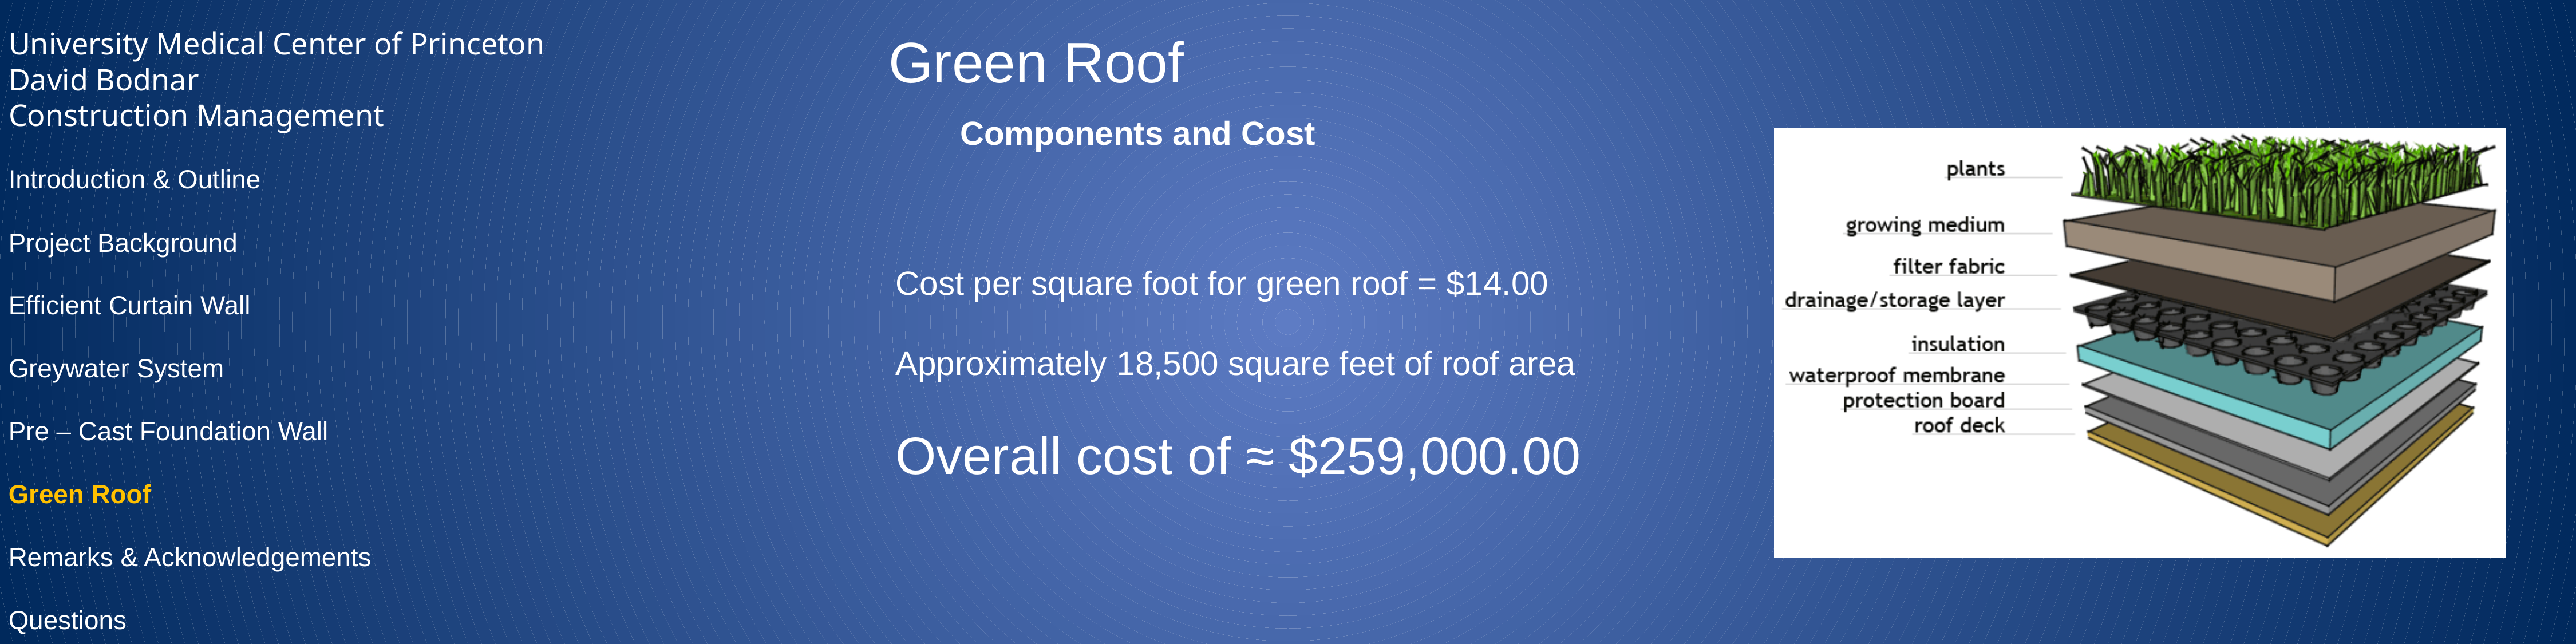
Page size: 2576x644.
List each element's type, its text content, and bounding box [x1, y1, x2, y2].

text_box Green Roof [880, 21, 1703, 99]
text_box Introduction & Outline Project Background Efficient Curtain Wall Greywater System Pre – Cast Foundation Wall Green Roof Remarks & Acknowledgements Questions [0, 158, 386, 639]
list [1774, 128, 2506, 559]
title University Medical Center of Princeton David Bodnar Construction Management [0, 0, 658, 157]
text_box Cost per square foot for green roof = $14.00 Approximately 18,500 square feet of roof area Overall cost of ≈ $259,000.00 [887, 257, 1689, 489]
text_box Components and Cost [951, 107, 1703, 156]
